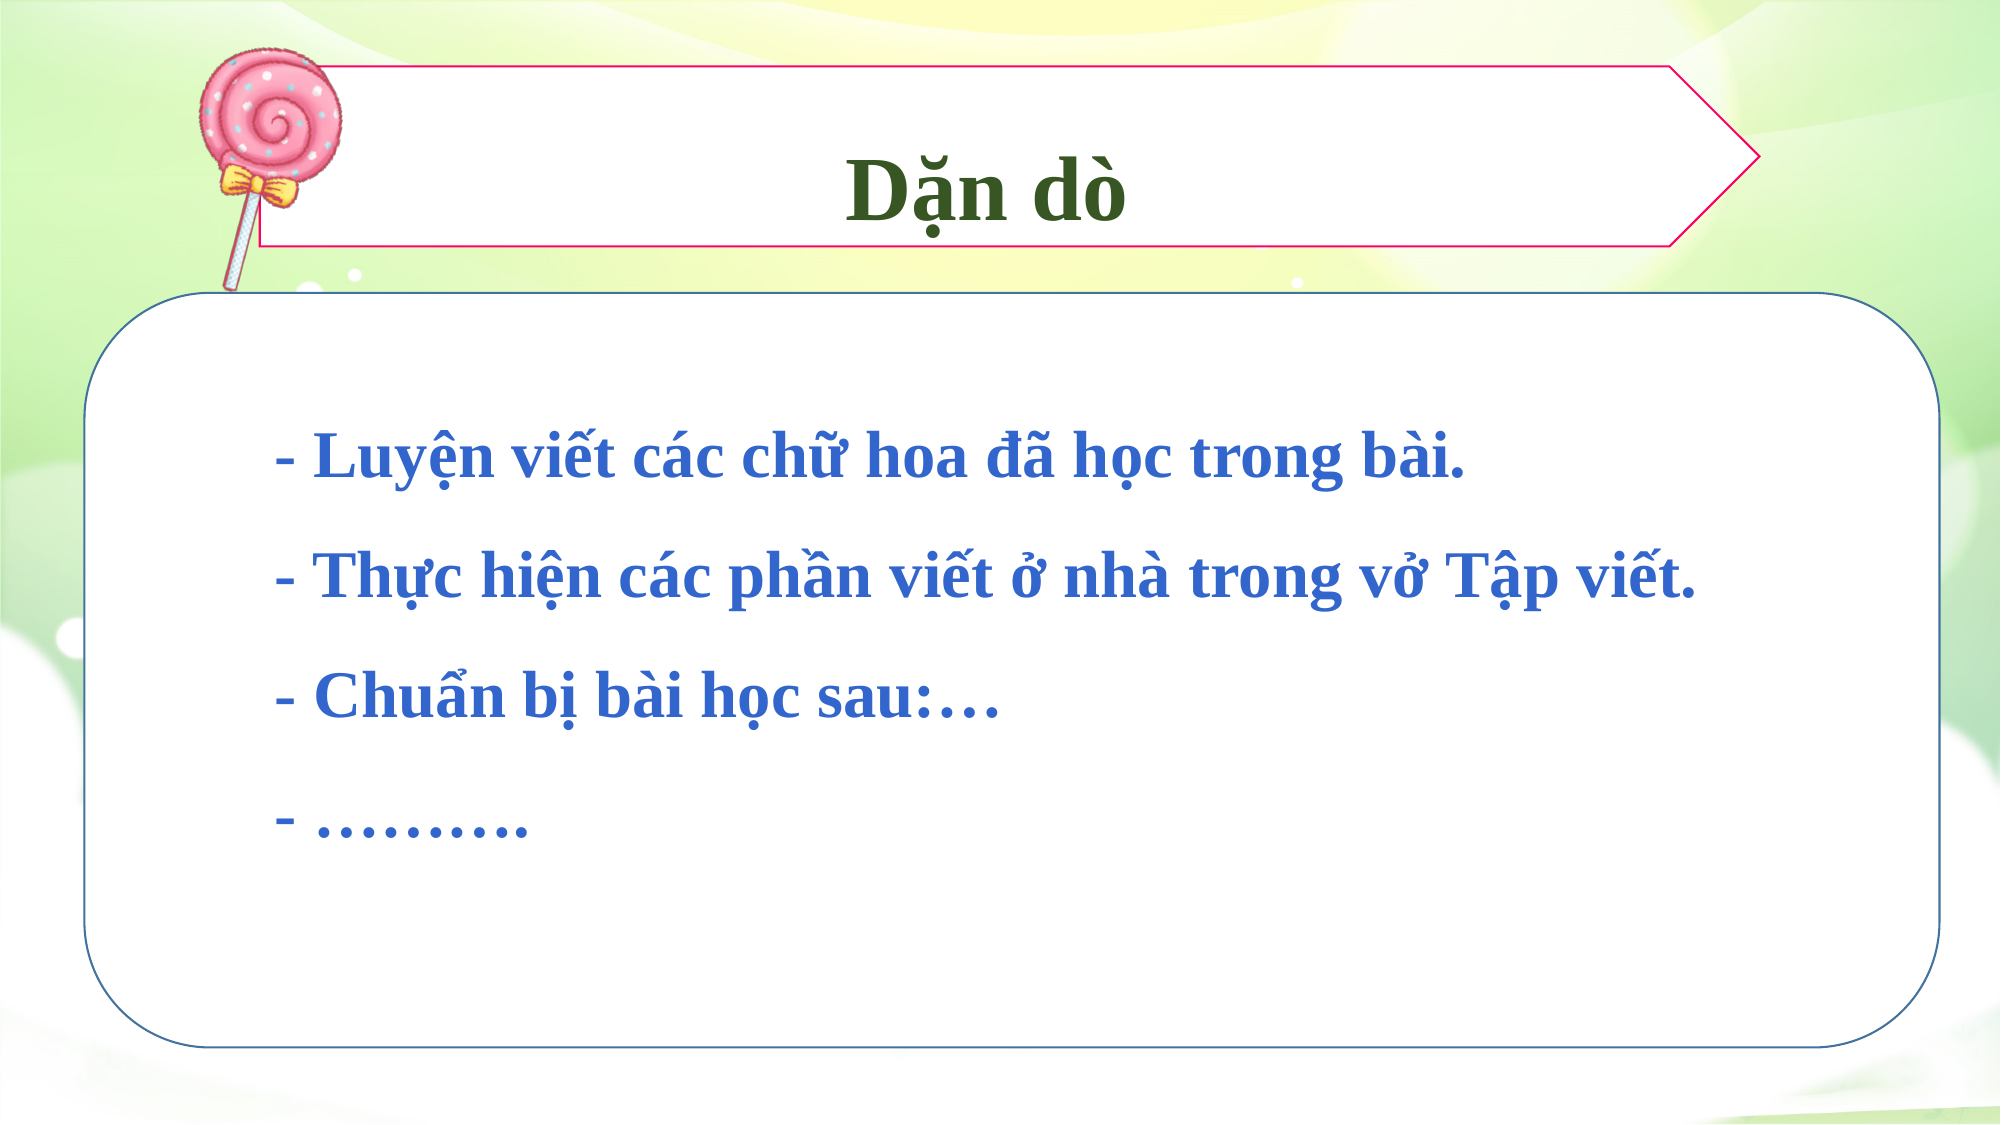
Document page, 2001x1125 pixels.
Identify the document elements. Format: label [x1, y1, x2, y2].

text_box [116, 26, 1760, 315]
picture [0, 0, 2000, 1125]
